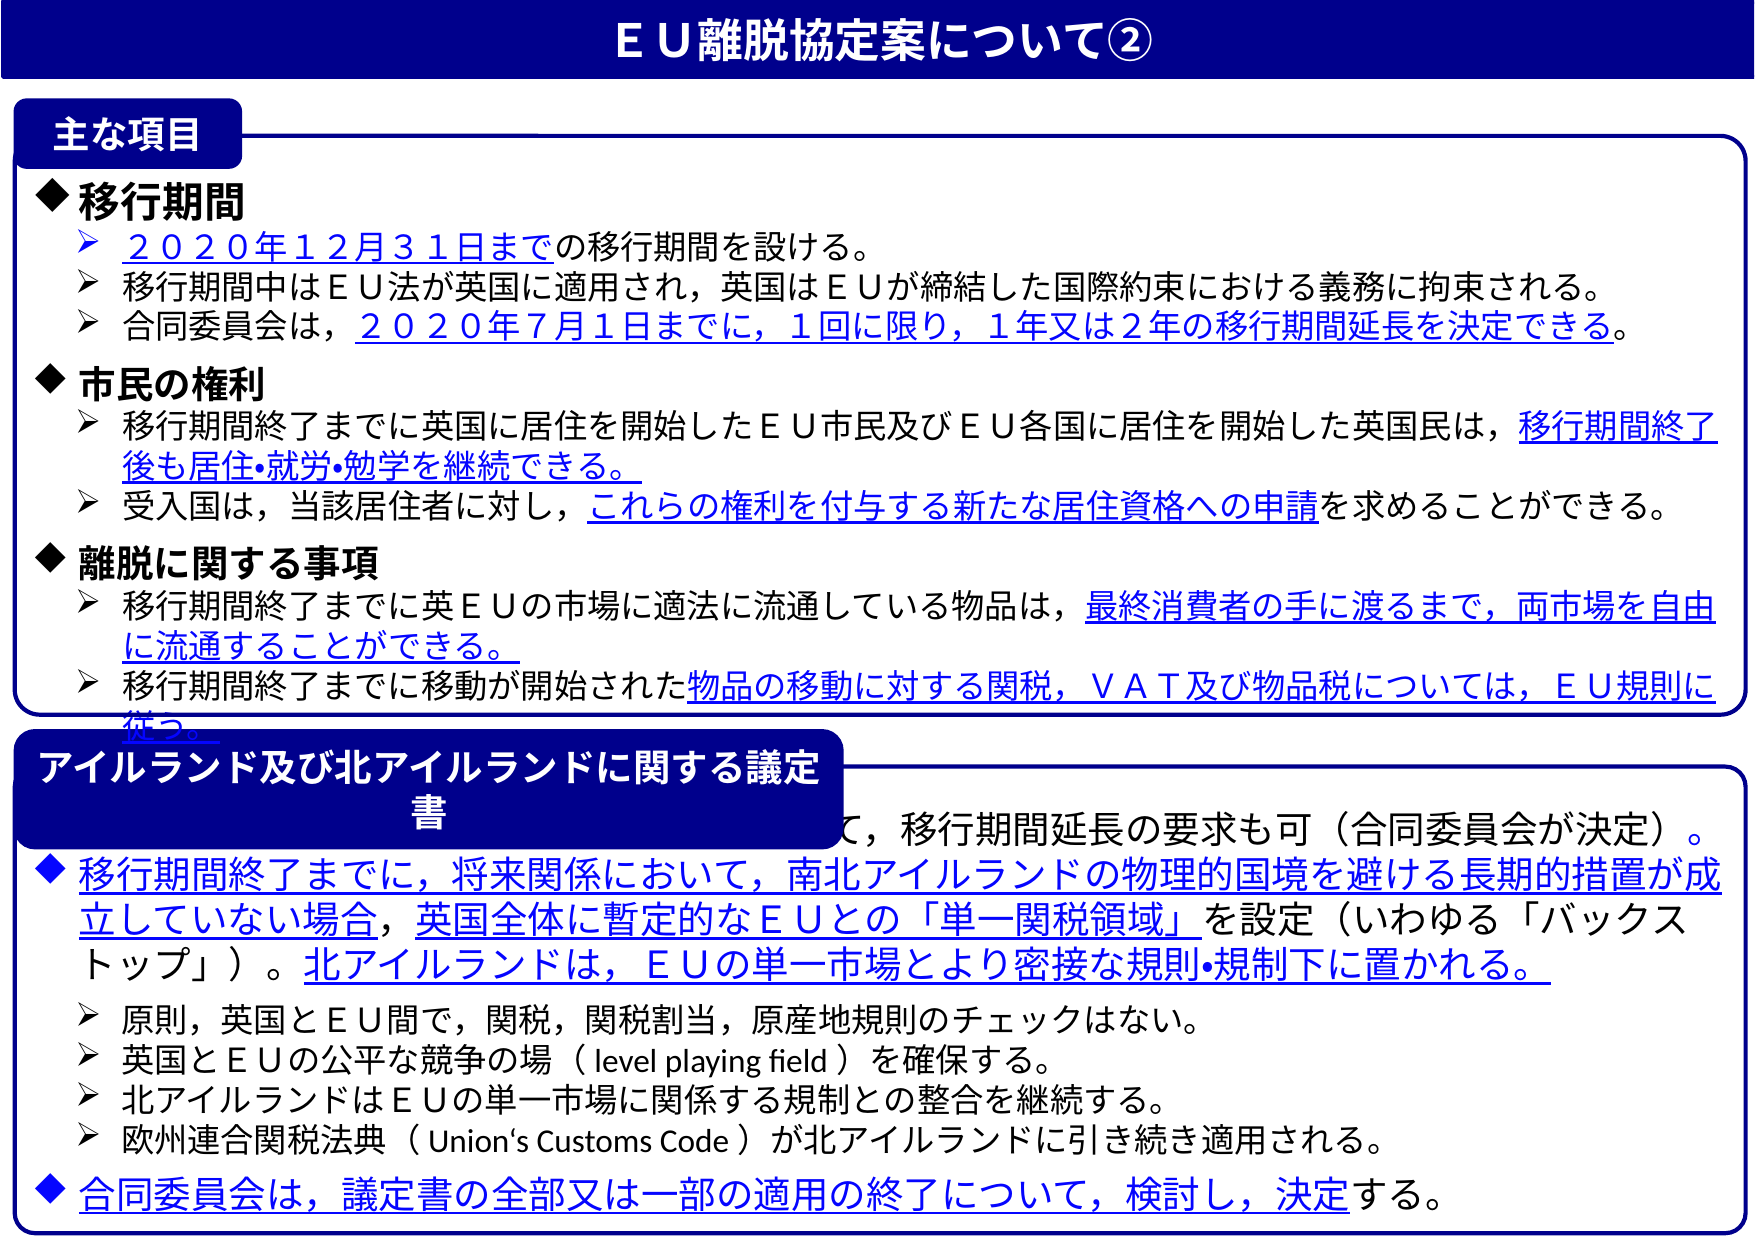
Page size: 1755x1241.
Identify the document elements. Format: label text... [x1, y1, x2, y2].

text_box [12, 133, 1748, 717]
text_box [12, 764, 1748, 1236]
text_box 平成29年3月30日 外務省 [1502, 77, 1755, 84]
text_box アイルランド及び北アイルランドに関する議定書 [13, 747, 844, 850]
text_box 主な項目 [13, 98, 243, 169]
text_box ＥＵ離脱協定案について② [3, 1, 1755, 77]
text_box 移行期間 ２０２０年１２月３１日までの移行期間を設ける。 移行期間中はＥＵ法が英国に適用され，英国はＥＵが締結した国際約束における義務に拘束される。 合同委員会は，２０２０年７月１日までに，１回に限り，１年又は２年の移行期間延長を決定できる。 市民の権利 移行期間終了までに英国に居住を開始したＥＵ市民及びＥＵ各国に居住を開始した英国民は，移行期間終了後も居住・就労・勉学を継続できる。 受入国は，当該居住者に対し，これらの権利を付与する新たな居住資格への申請を求めることができる。 離脱に関する事項 移行期間終了までに英ＥＵの市場に適法に流通している物品は，最終消費者の手に渡るまで，両市場を自由に流通することができる。 移行期間終了までに移動が開始された物品の移動に対する関税，ＶＡＴ及び物品税については，ＥＵ規則に従う。 [14, 701, 1746, 754]
